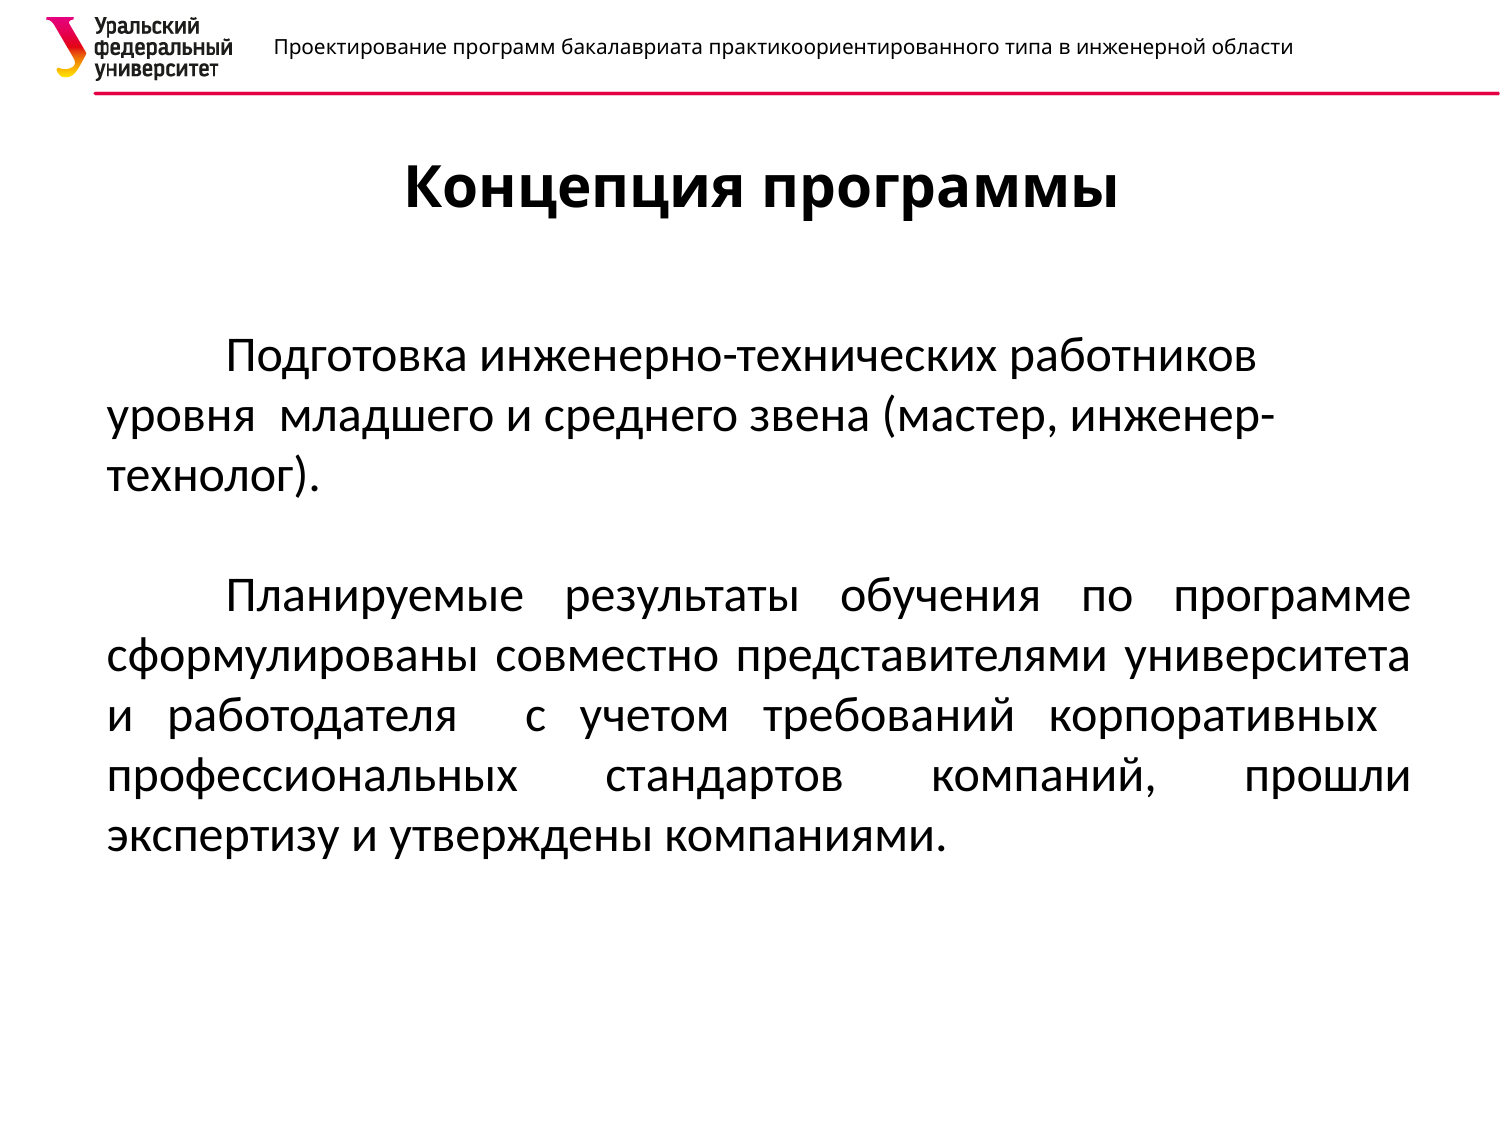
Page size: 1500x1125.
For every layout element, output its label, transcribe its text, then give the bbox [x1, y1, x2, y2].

text_box Подготовка инженерно-технических работников уровня младшего и среднего звена (мастер, инженер-технолог). Планируемые результаты обучения по программе сформулированы совместно представителями университета и работодателя с учетом требований корпоративных профессиональных стандартов компаний, прошли экспертизу и утверждены компаниями. [91, 314, 1427, 870]
picture [0, 0, 1500, 103]
text_box Концепция программы [88, 149, 1436, 220]
